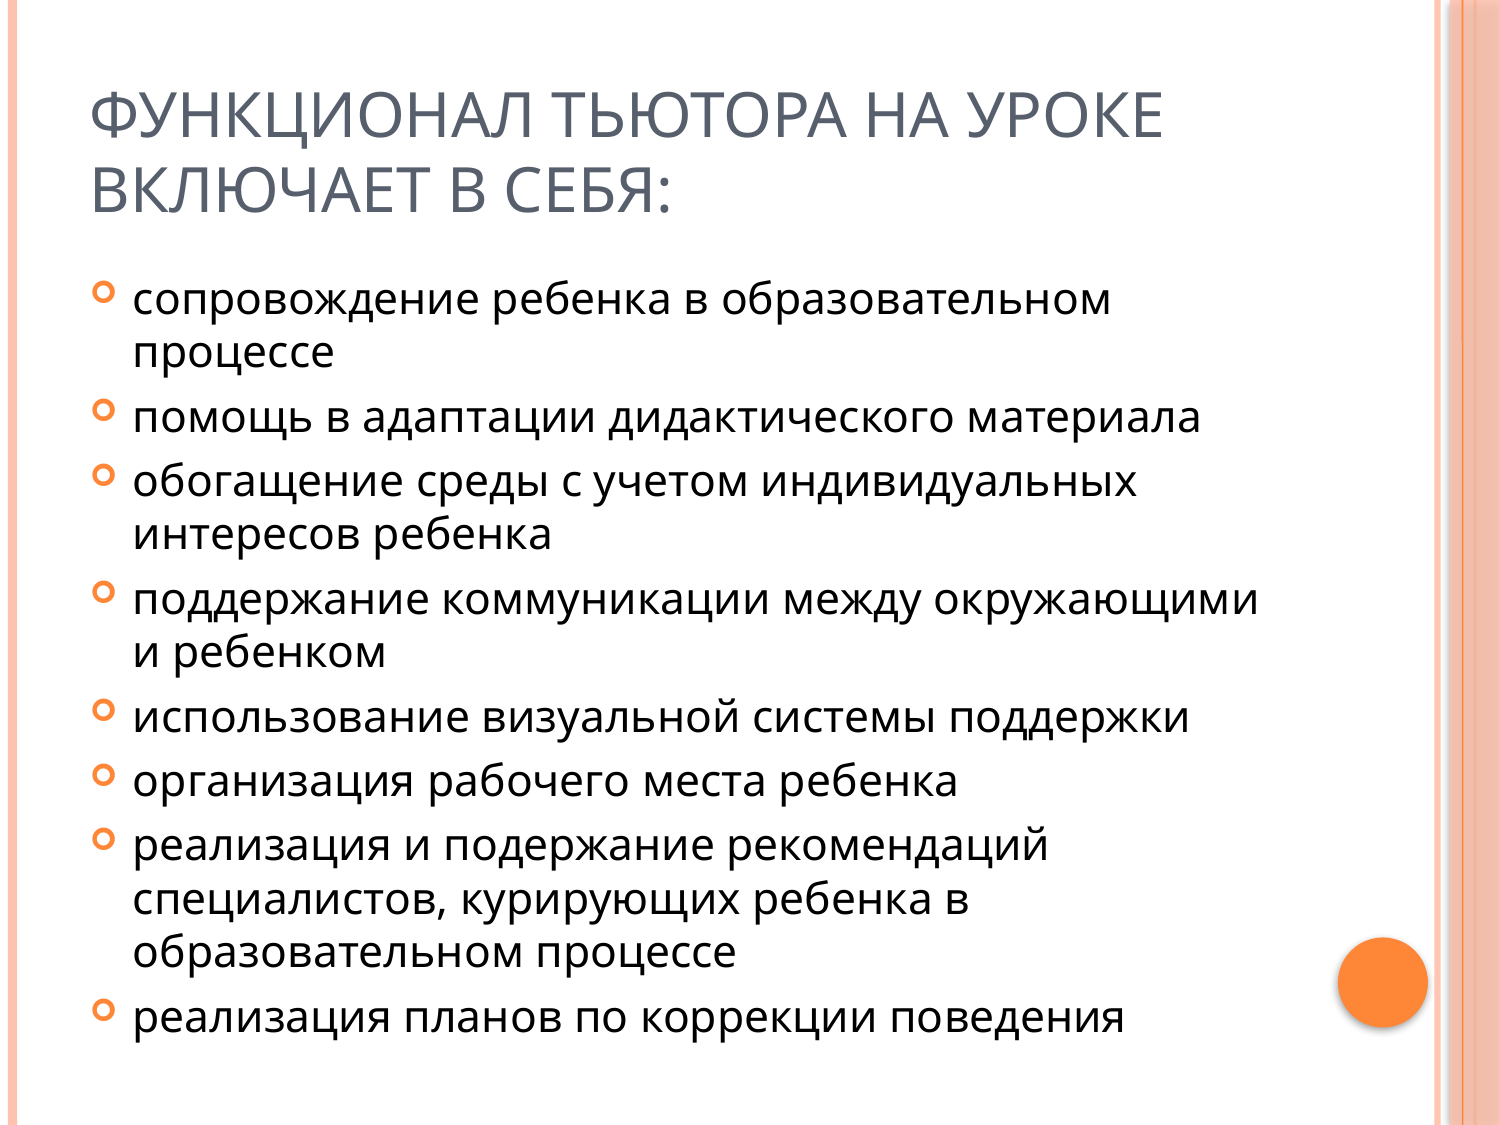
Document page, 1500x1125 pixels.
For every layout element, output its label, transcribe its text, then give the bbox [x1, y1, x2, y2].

title Функционал тьютора на уроке включает в себя: [75, 45, 1300, 233]
list сопровождение ребенка в образовательном процессе помощь в адаптации дидактического материала обогащение среды с учетом индивидуальных интересов ребенка поддержание коммуникации между окружающими и ребенком использование визуальной системы поддержки организация рабочего места ребенка реализация и подержание рекомендаций специалистов, курирующих ребенка в образовательном процессе реализация планов по коррекции поведения [75, 262, 1300, 1062]
